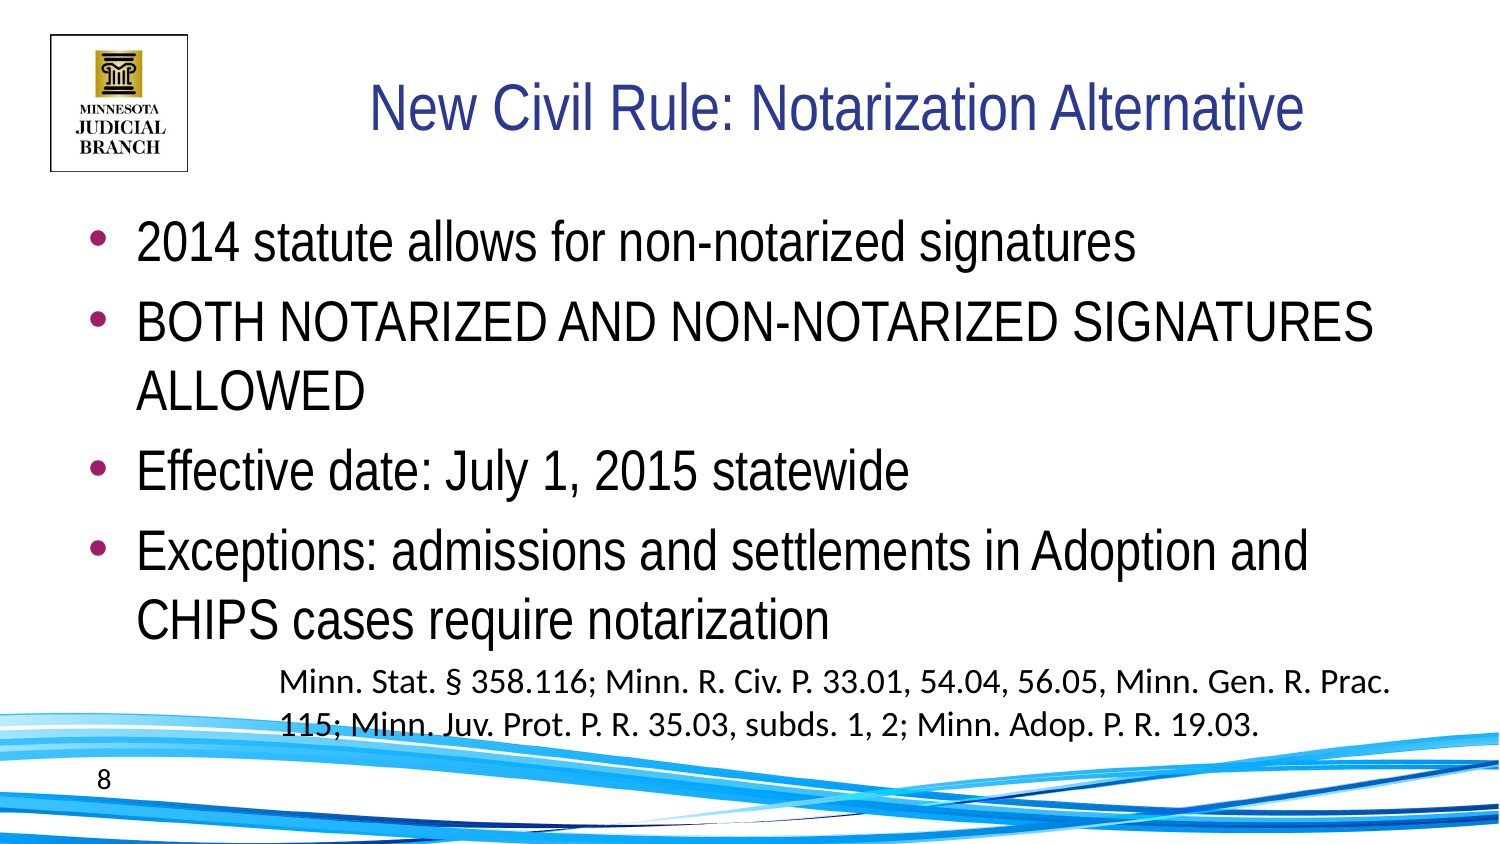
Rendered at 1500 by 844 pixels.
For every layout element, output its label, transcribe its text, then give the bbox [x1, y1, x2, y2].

picture [0, 713, 1499, 844]
list 2014 statute allows for non-notarized signatures BOTH NOTARIZED AND NON-NOTARIZED SIGNATURES ALLOWED Effective date: July 1, 2015 statewide Exceptions: admissions and settlements in Adoption and CHIPS cases require notarization Minn. Stat. § 358.116; Minn. R. Civ. P. 33.01, 54.04, 56.05, Minn. Gen. R. Prac. 115; Minn. Juv. Prot. P. R. 35.03, subds. 1, 2; Minn. Adop. P. R. 19.03. [75, 196, 1425, 754]
title New Civil Rule: Notarization Alternative [249, 33, 1425, 175]
picture [50, 34, 188, 172]
slide_number 8 [37, 759, 125, 797]
